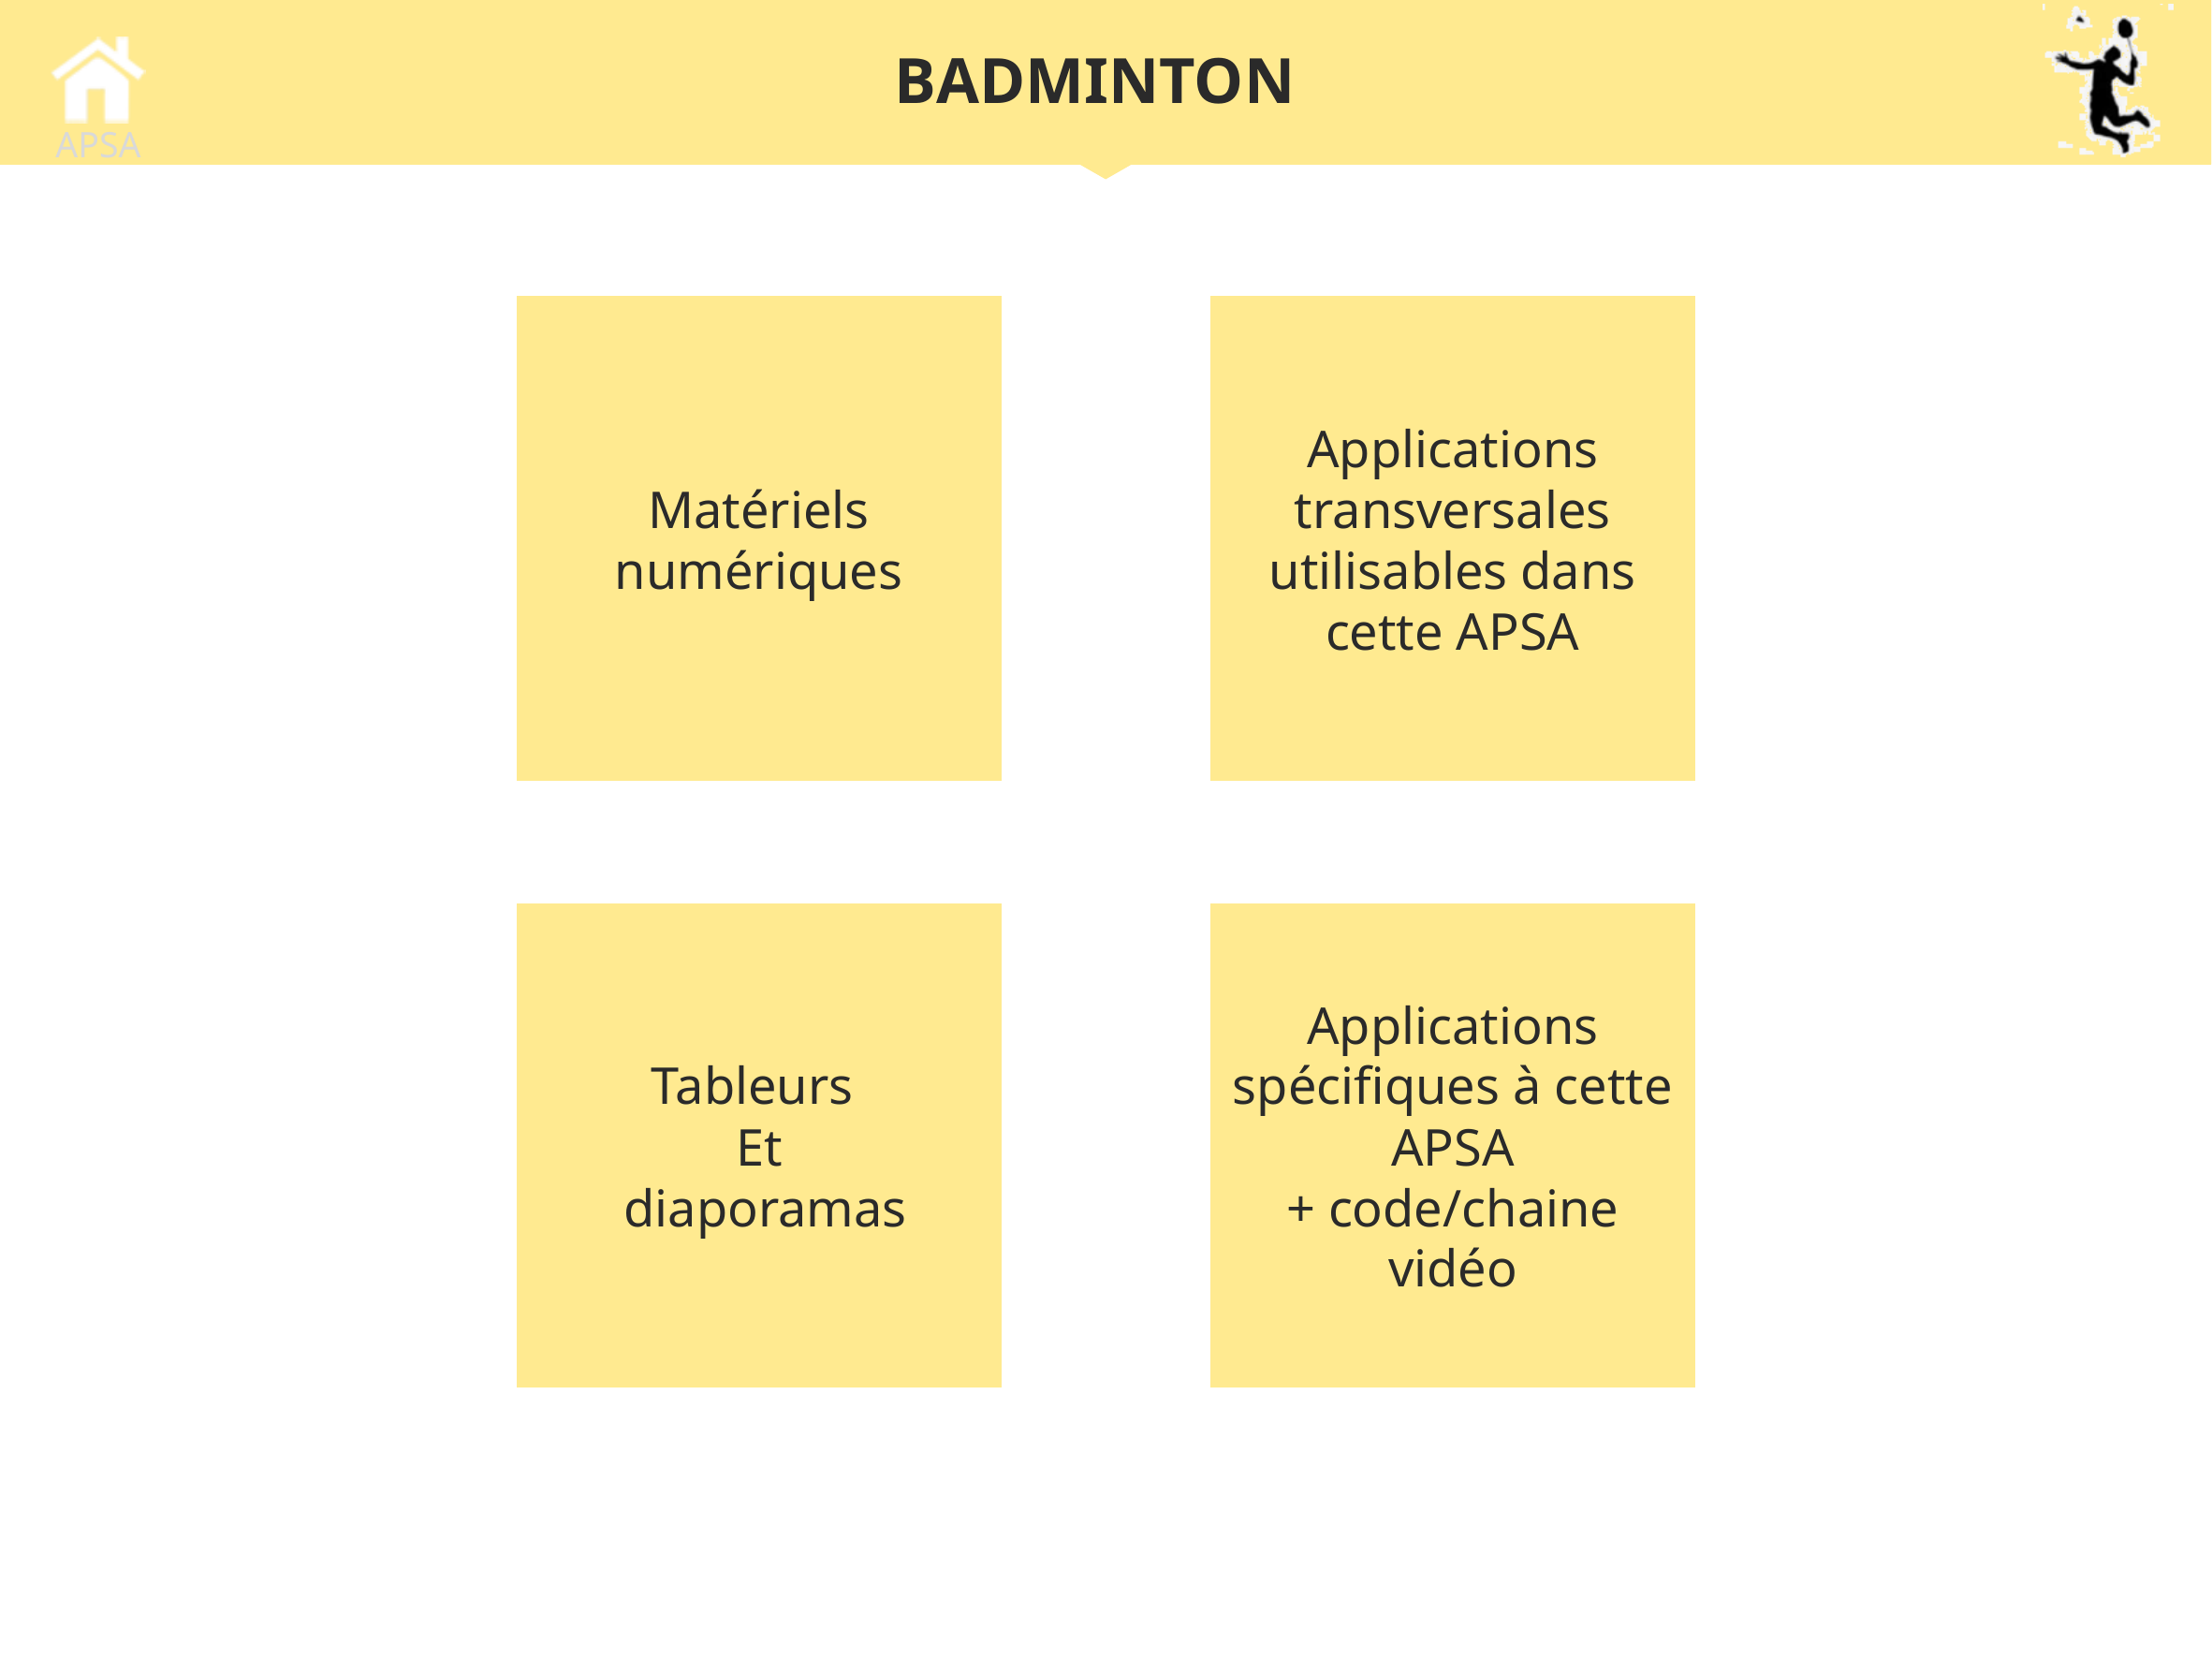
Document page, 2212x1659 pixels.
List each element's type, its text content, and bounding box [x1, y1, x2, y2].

text_box Applications transversales utilisables dans cette APSA [1210, 296, 1695, 781]
text_box BADMINTON [414, 7, 1776, 148]
text_box [0, 0, 2212, 165]
text_box Matériels numériques [517, 296, 1002, 781]
picture [51, 37, 146, 124]
text_box Tableurs Et diaporamas [517, 903, 1002, 1387]
text_box APSA [23, 107, 173, 182]
picture [2042, 4, 2174, 160]
text_box [1076, 160, 1135, 180]
text_box Applications spécifiques à cette APSA + code/chaine vidéo [1210, 903, 1695, 1387]
